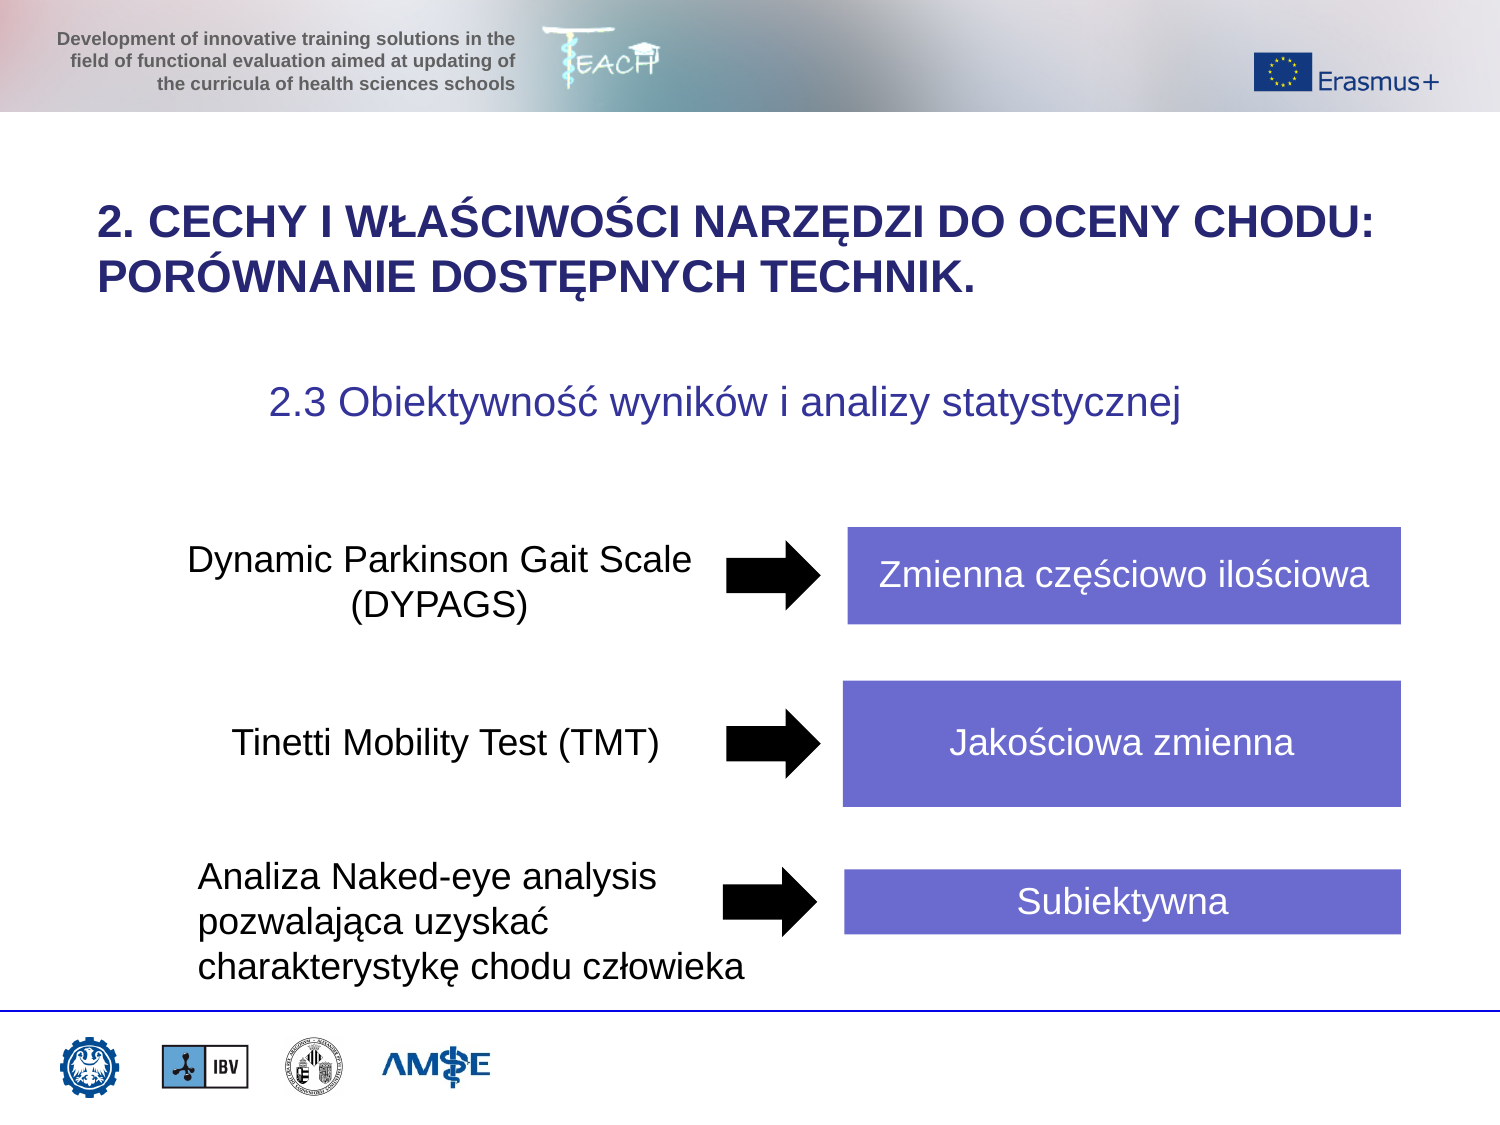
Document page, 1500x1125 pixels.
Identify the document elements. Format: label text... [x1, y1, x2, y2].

text_box Tinetti Mobility Test (TMT) [118, 710, 774, 771]
text_box 2.3 Obiektywność wyników i analizy statystycznej [253, 367, 1247, 482]
picture [379, 1044, 491, 1089]
picture [284, 1036, 344, 1097]
text_box 2. CECHY I WŁAŚCIWOŚCI NARZĘDZI DO OCENY CHODU: PORÓWNANIE DOSTĘPNYCH TECHNIK. [82, 184, 1447, 310]
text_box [847, 526, 1402, 625]
text_box Analiza Naked-eye analysis pozwalająca uzyskać charakterystykę chodu człowieka [183, 844, 839, 995]
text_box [842, 680, 1402, 808]
picture [53, 1035, 126, 1099]
text_box [722, 866, 818, 938]
picture [161, 1044, 249, 1089]
picture [0, 1, 1500, 112]
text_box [844, 869, 1402, 935]
text_box [774, 708, 821, 779]
text_box [768, 540, 821, 611]
text_box Dynamic Parkinson Gait Scale (DYPAGS) [112, 527, 768, 633]
